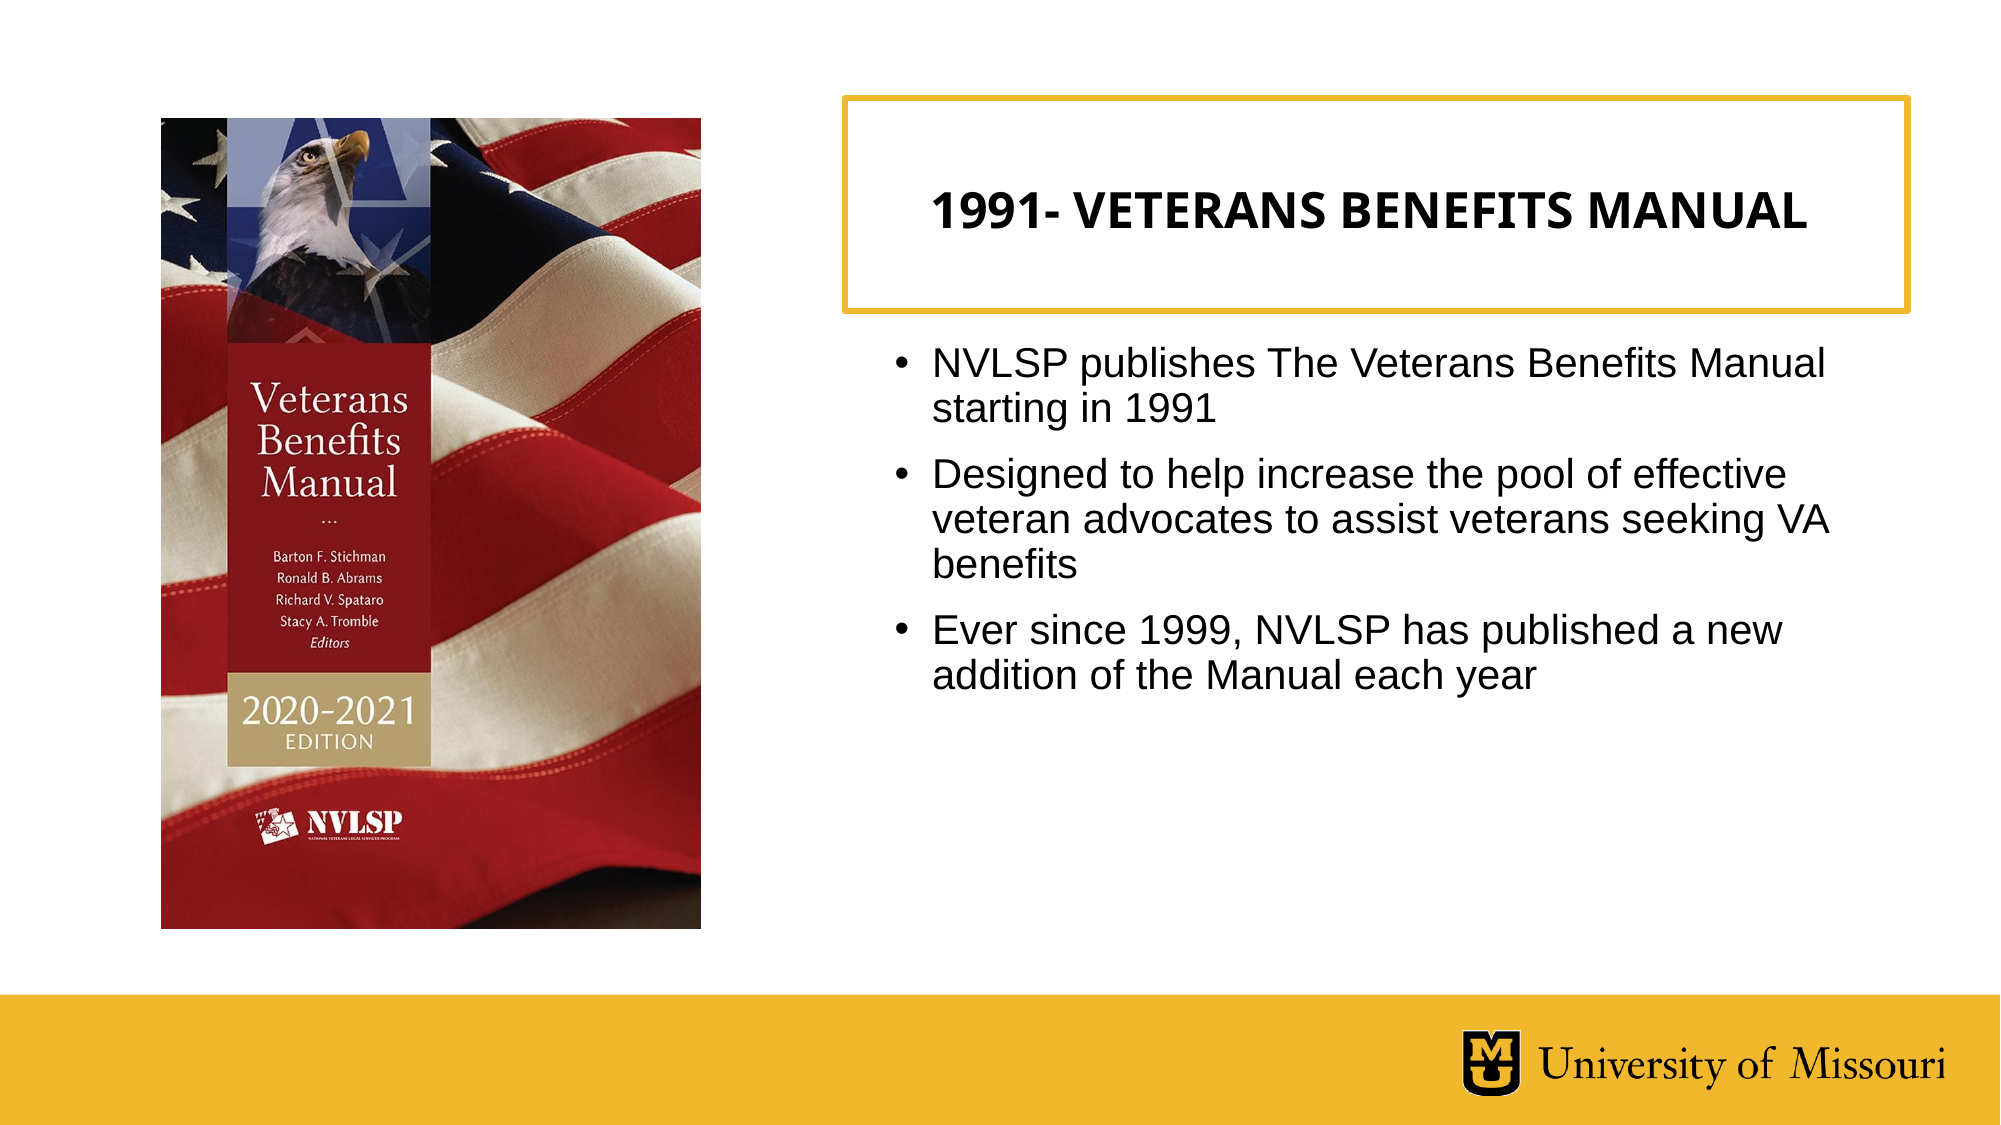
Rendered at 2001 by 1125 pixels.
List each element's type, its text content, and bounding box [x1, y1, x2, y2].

title 1991- VETERANS BENEFITS MANUAL [842, 95, 1911, 314]
list NVLSP publishes The Veterans Benefits Manual starting in 1991 Designed to help increase the pool of effective veteran advocates to assist veterans seeking VA benefits Ever since 1999, NVLSP has published a new addition of the Manual each year [879, 334, 1874, 929]
picture [161, 118, 701, 929]
